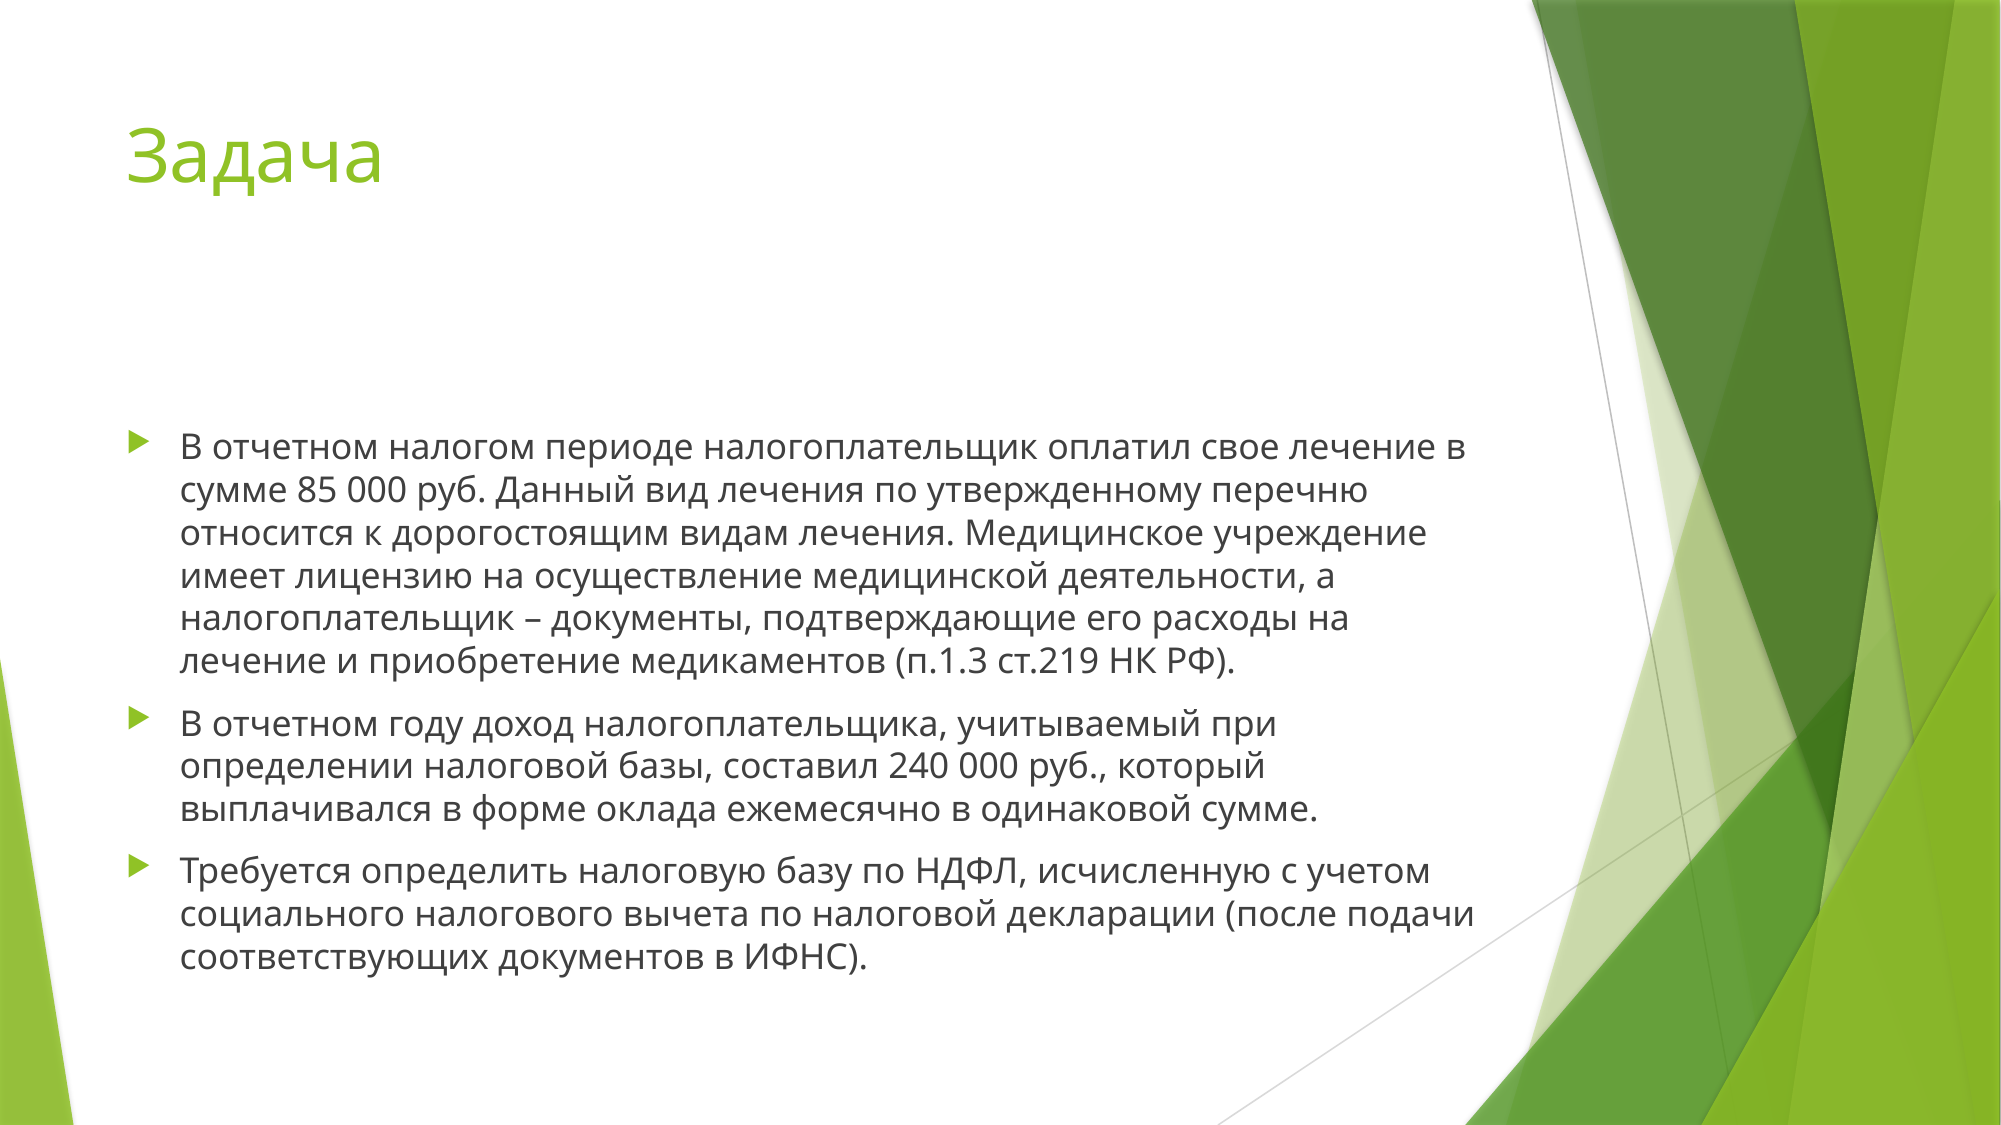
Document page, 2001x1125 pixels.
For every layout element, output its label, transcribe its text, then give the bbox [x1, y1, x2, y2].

list В отчетном налогом периоде налогоплательщик оплатил свое лечение в сумме 85 000 руб. Данный вид лечения по утвержденному перечню относится к дорогостоящим видам лечения. Медицинское учреждение имеет лицензию на осуществление медицинской деятельности, а налогоплательщик – документы, подтверждающие его расходы на лечение и приобретение медикаментов (п.1.3 ст.219 НК РФ). В отчетном году доход налогоплательщика, учитываемый при определении налоговой базы, составил 240 000 руб., который выплачивался в форме оклада ежемесячно в одинаковой сумме. Требуется определить налоговую базу по НДФЛ, исчисленную с учетом социального налогового вычета по налоговой декларации (после подачи соответствующих документов в ИФНС). [111, 354, 1522, 992]
title Задача [111, 99, 1522, 317]
